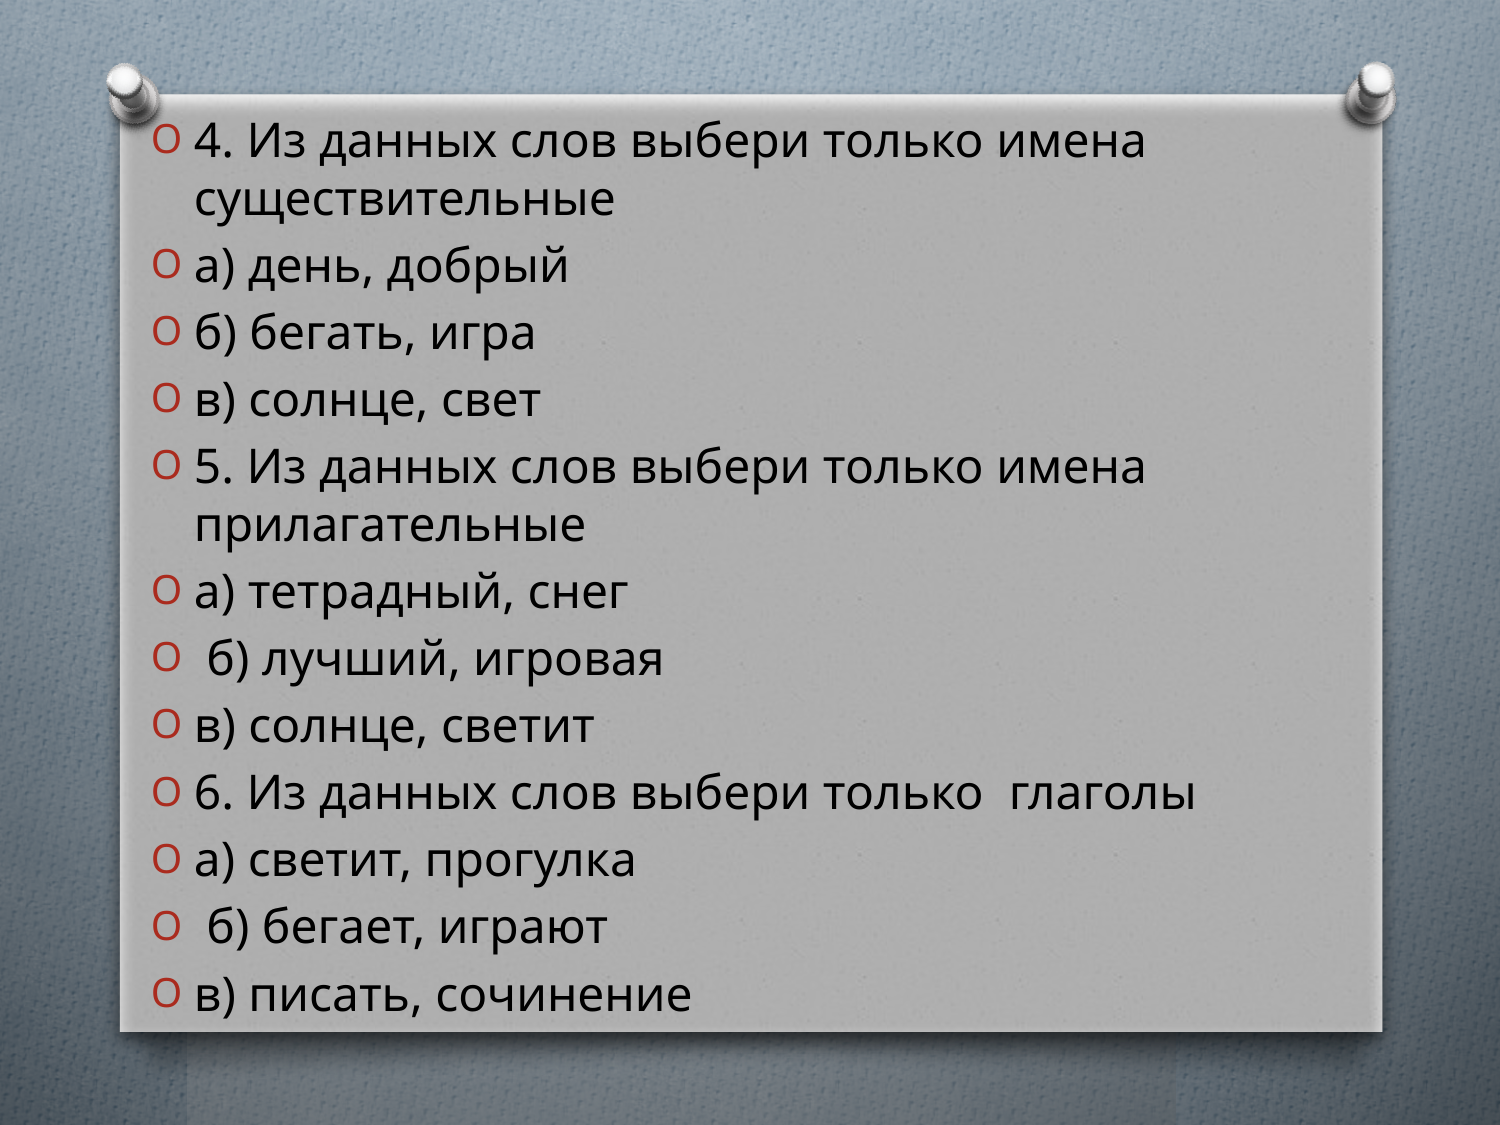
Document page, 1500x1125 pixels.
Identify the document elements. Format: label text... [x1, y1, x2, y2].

list 4. Из данных слов выбери только имена существительные а) день, добрый б) бегать, игра в) солнце, свет 5. Из данных слов выбери только имена прилагательные а) тетрадный, снег б) лучший, игровая в) солнце, светит 6. Из данных слов выбери только глаголы а) светит, прогулка б) бегает, играют в) писать, сочинение [135, 101, 1376, 1035]
picture [75, 29, 198, 142]
picture [1317, 35, 1439, 146]
